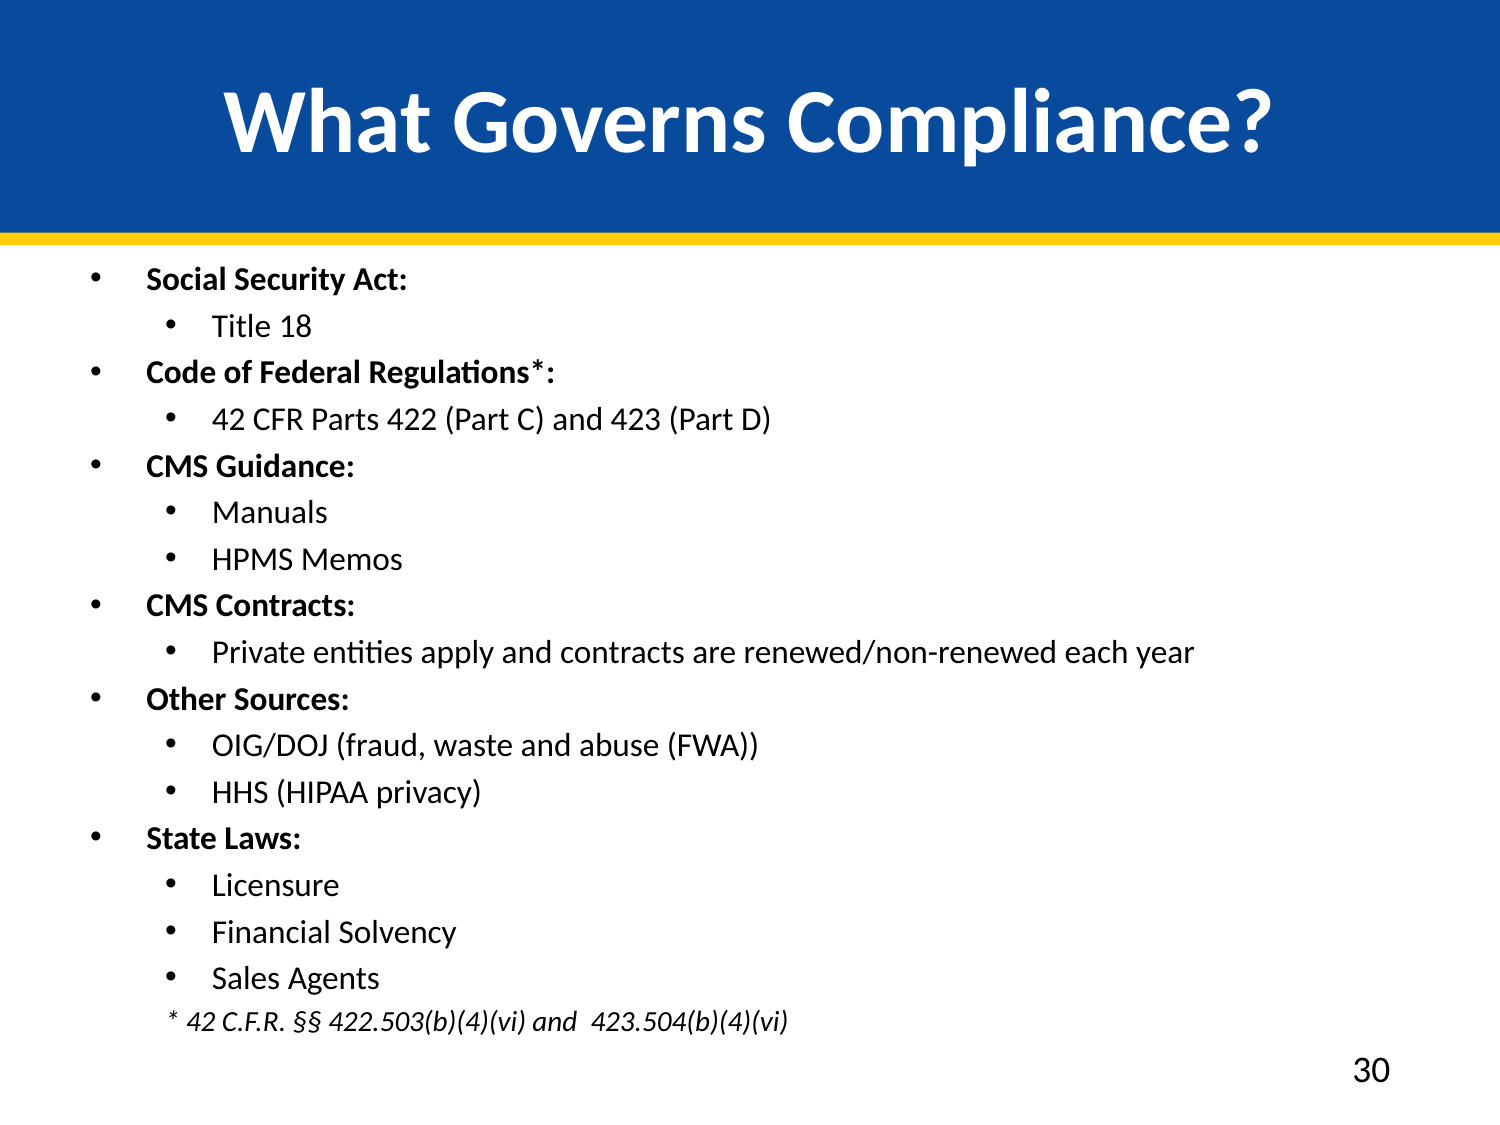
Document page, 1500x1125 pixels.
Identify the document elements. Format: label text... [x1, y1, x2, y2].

text_box 30 [1299, 1037, 1406, 1098]
list Social Security Act: Title 18 Code of Federal Regulations*: 42 CFR Parts 422 (Part C) and 423 (Part D) CMS Guidance: Manuals HPMS Memos CMS Contracts: Private entities apply and contracts are renewed/non-renewed each year Other Sources: OIG/DOJ (fraud, waste and abuse (FWA)) HHS (HIPAA privacy) State Laws: Licensure Financial Solvency Sales Agents * 42 C.F.R. §§ 422.503(b)(4)(vi) and 423.504(b)(4)(vi) [75, 249, 1425, 1088]
title What Governs Compliance? [0, 0, 1500, 233]
